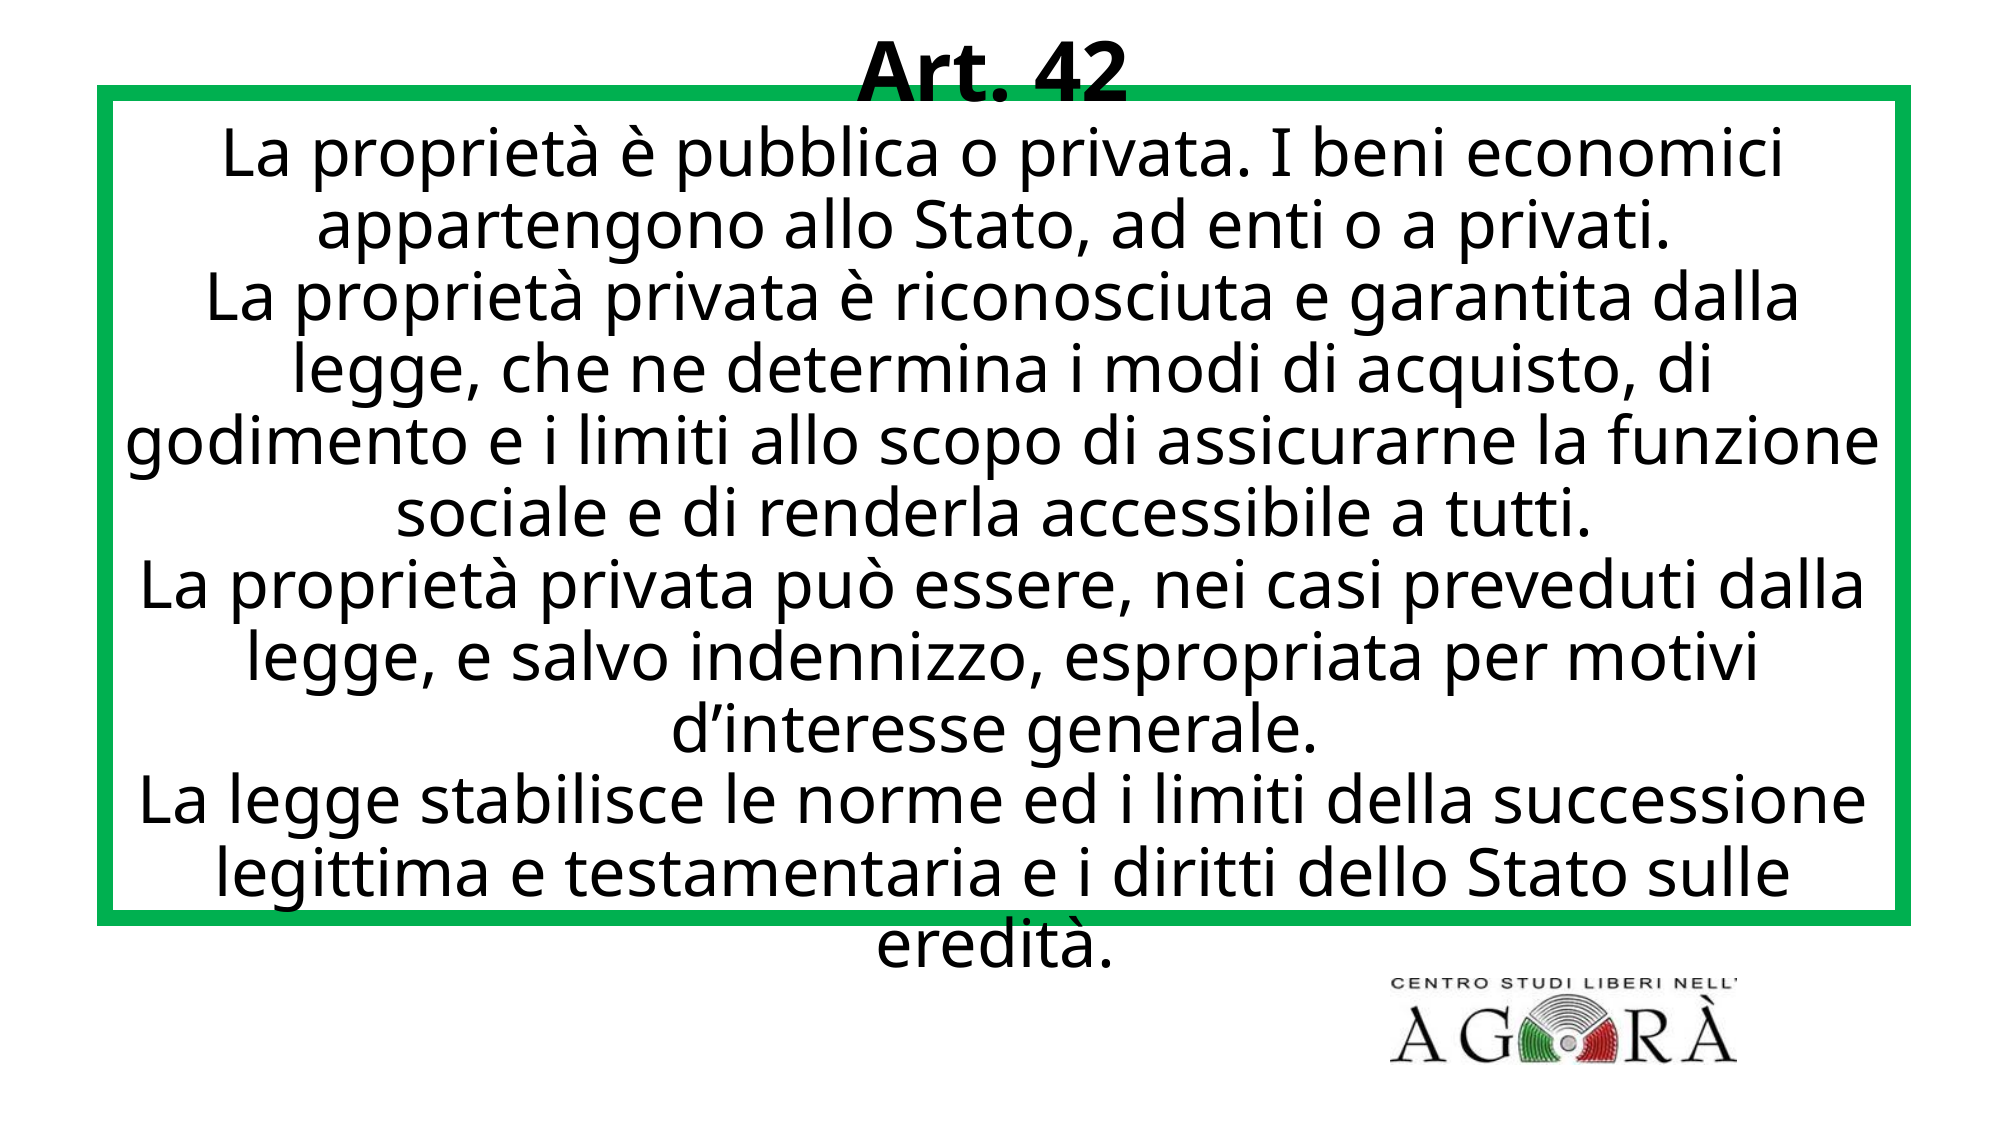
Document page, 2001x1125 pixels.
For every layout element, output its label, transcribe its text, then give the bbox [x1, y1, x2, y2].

picture [1390, 978, 1737, 1065]
title Art. 42 La proprietà è pubblica o privata. I beni economici appartengono allo Stato, ad enti o a privati. La proprietà privata è riconosciuta e garantita dalla legge, che ne determina i modi di acquisto, di godimento e i limiti allo scopo di assicurarne la funzione sociale e di renderla accessibile a tutti. La proprietà privata può essere, nei casi preveduti dalla legge, e salvo indennizzo, espropriata per motivi d’interesse generale. La legge stabilisce le norme ed i limiti della successione legittima e testamentaria e i diritti dello Stato sulle eredità. [105, 93, 1904, 919]
